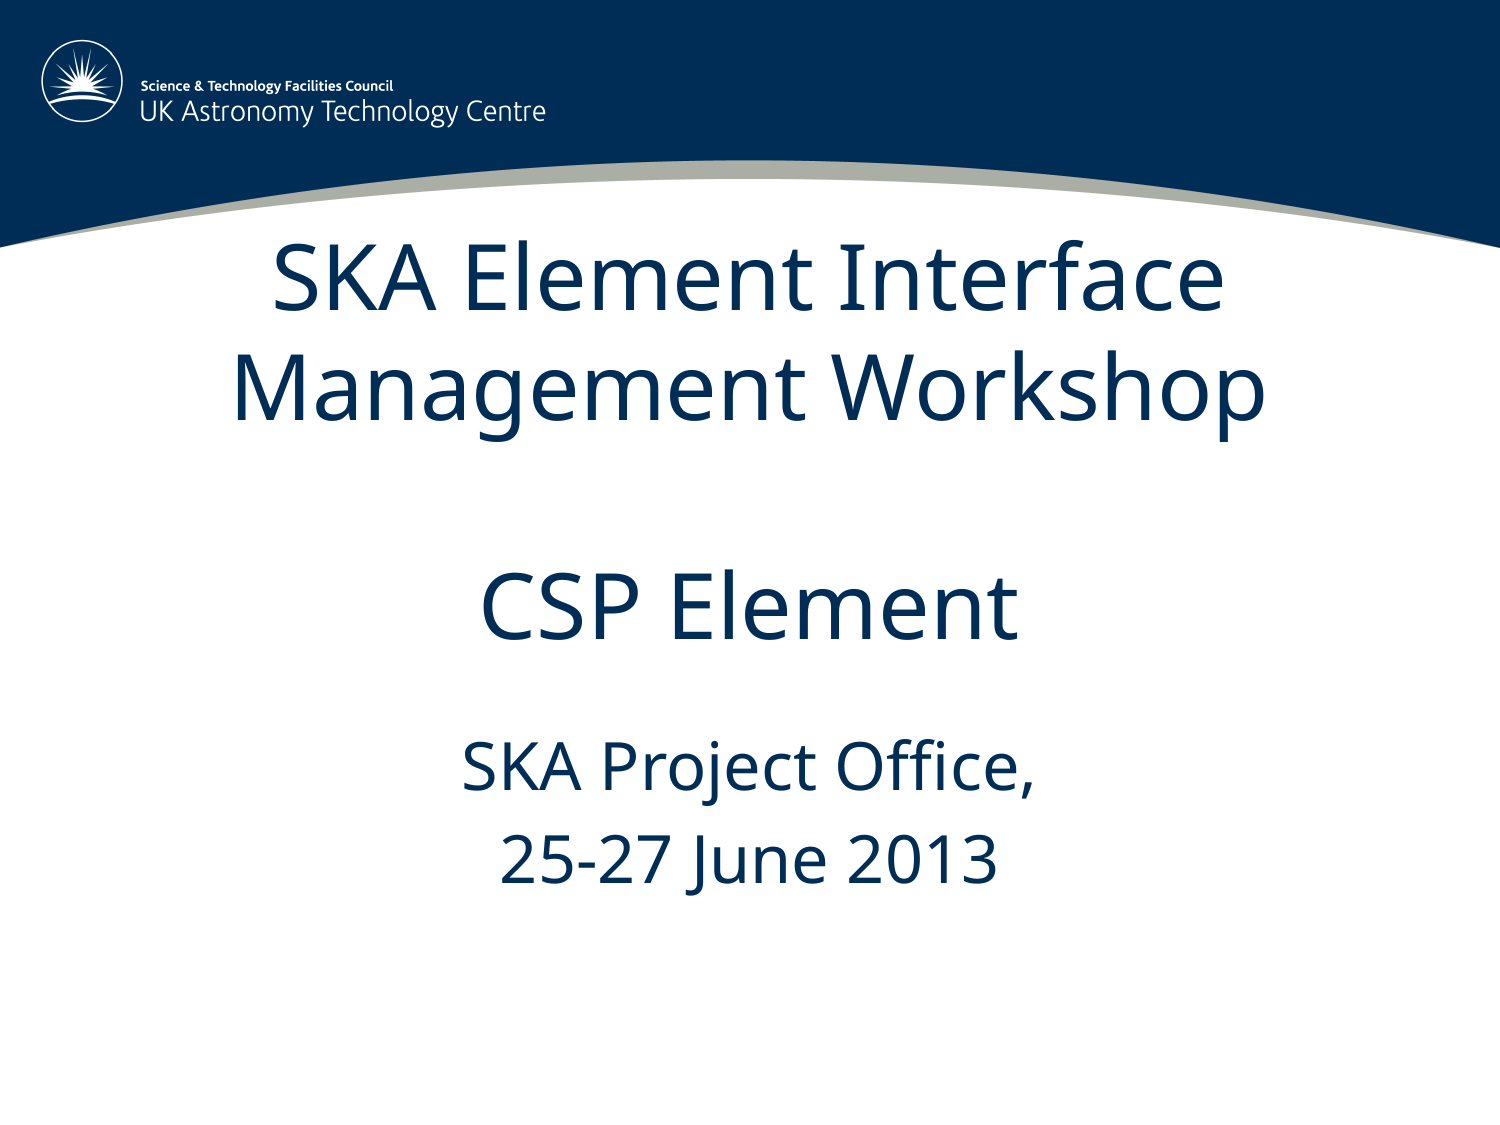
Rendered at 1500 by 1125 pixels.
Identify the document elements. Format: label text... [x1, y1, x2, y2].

subtitle SKA Project Office, 25-27 June 2013 [225, 716, 1275, 1004]
title SKA Element Interface Management Workshop CSP Element [112, 219, 1388, 657]
picture [0, 0, 1500, 248]
